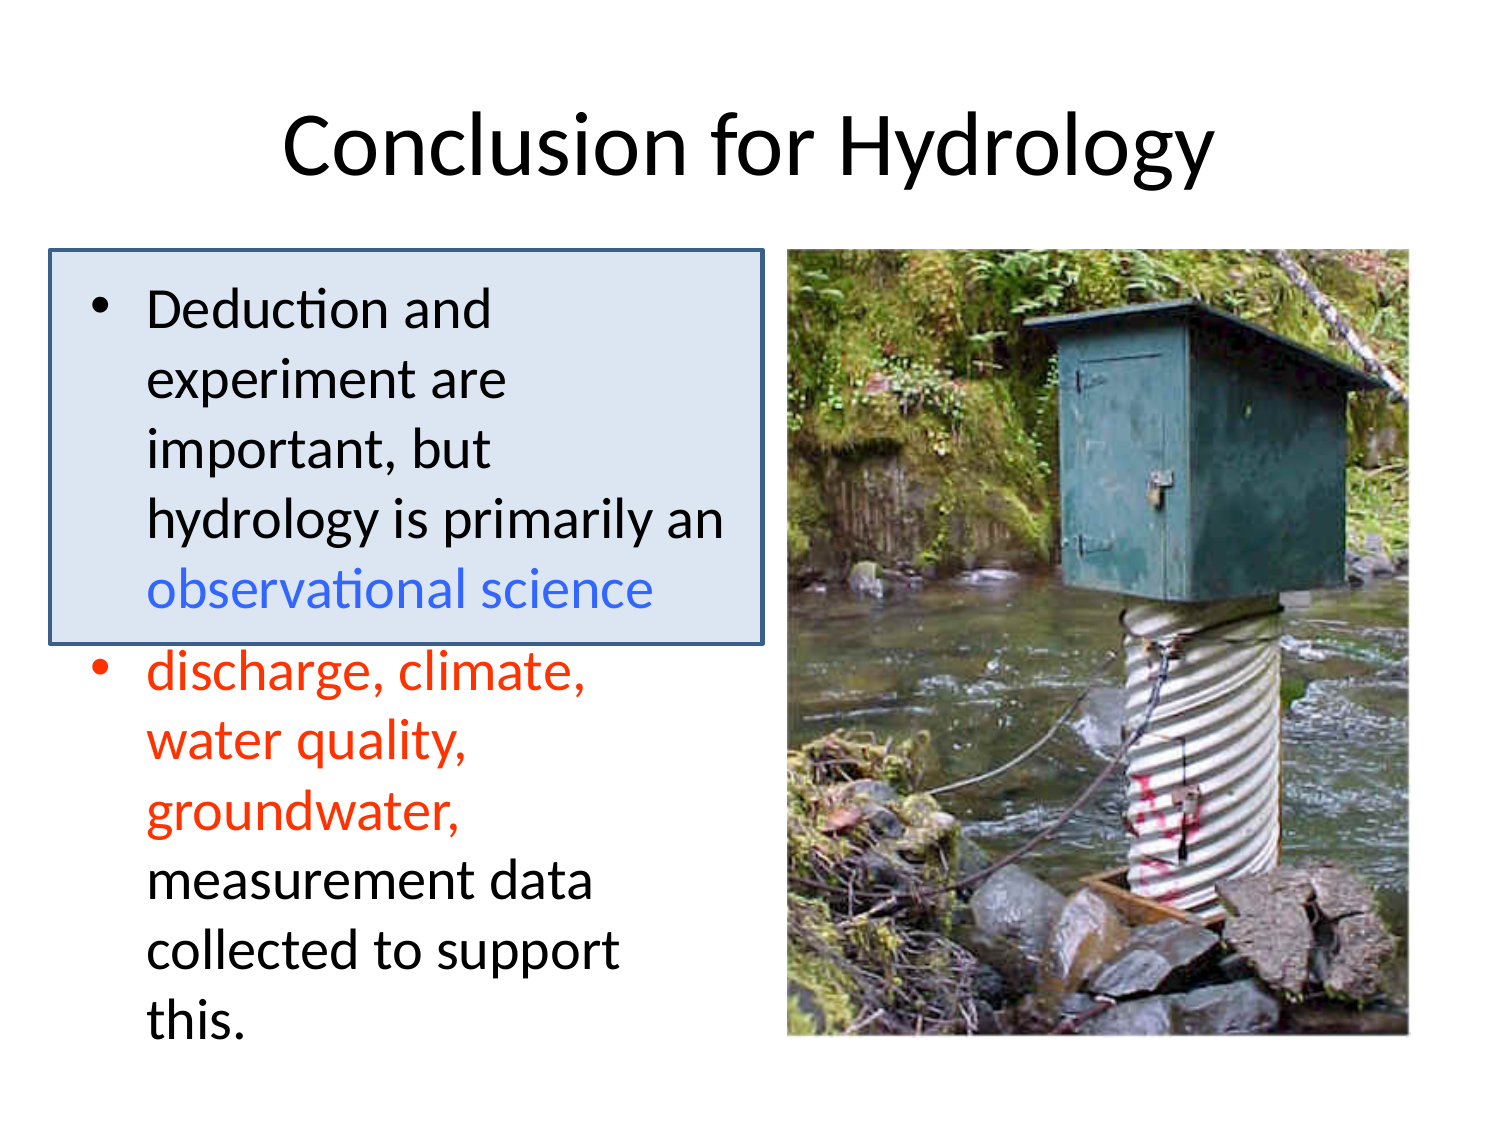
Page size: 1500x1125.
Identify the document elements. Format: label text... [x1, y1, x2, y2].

list Deduction and experiment are important, but hydrology is primarily an observational science discharge, climate, water quality, groundwater, measurement data collected to support this. [75, 262, 750, 1075]
title Conclusion for Hydrology [75, 45, 1425, 233]
text_box [48, 248, 765, 646]
picture [787, 249, 1411, 1038]
